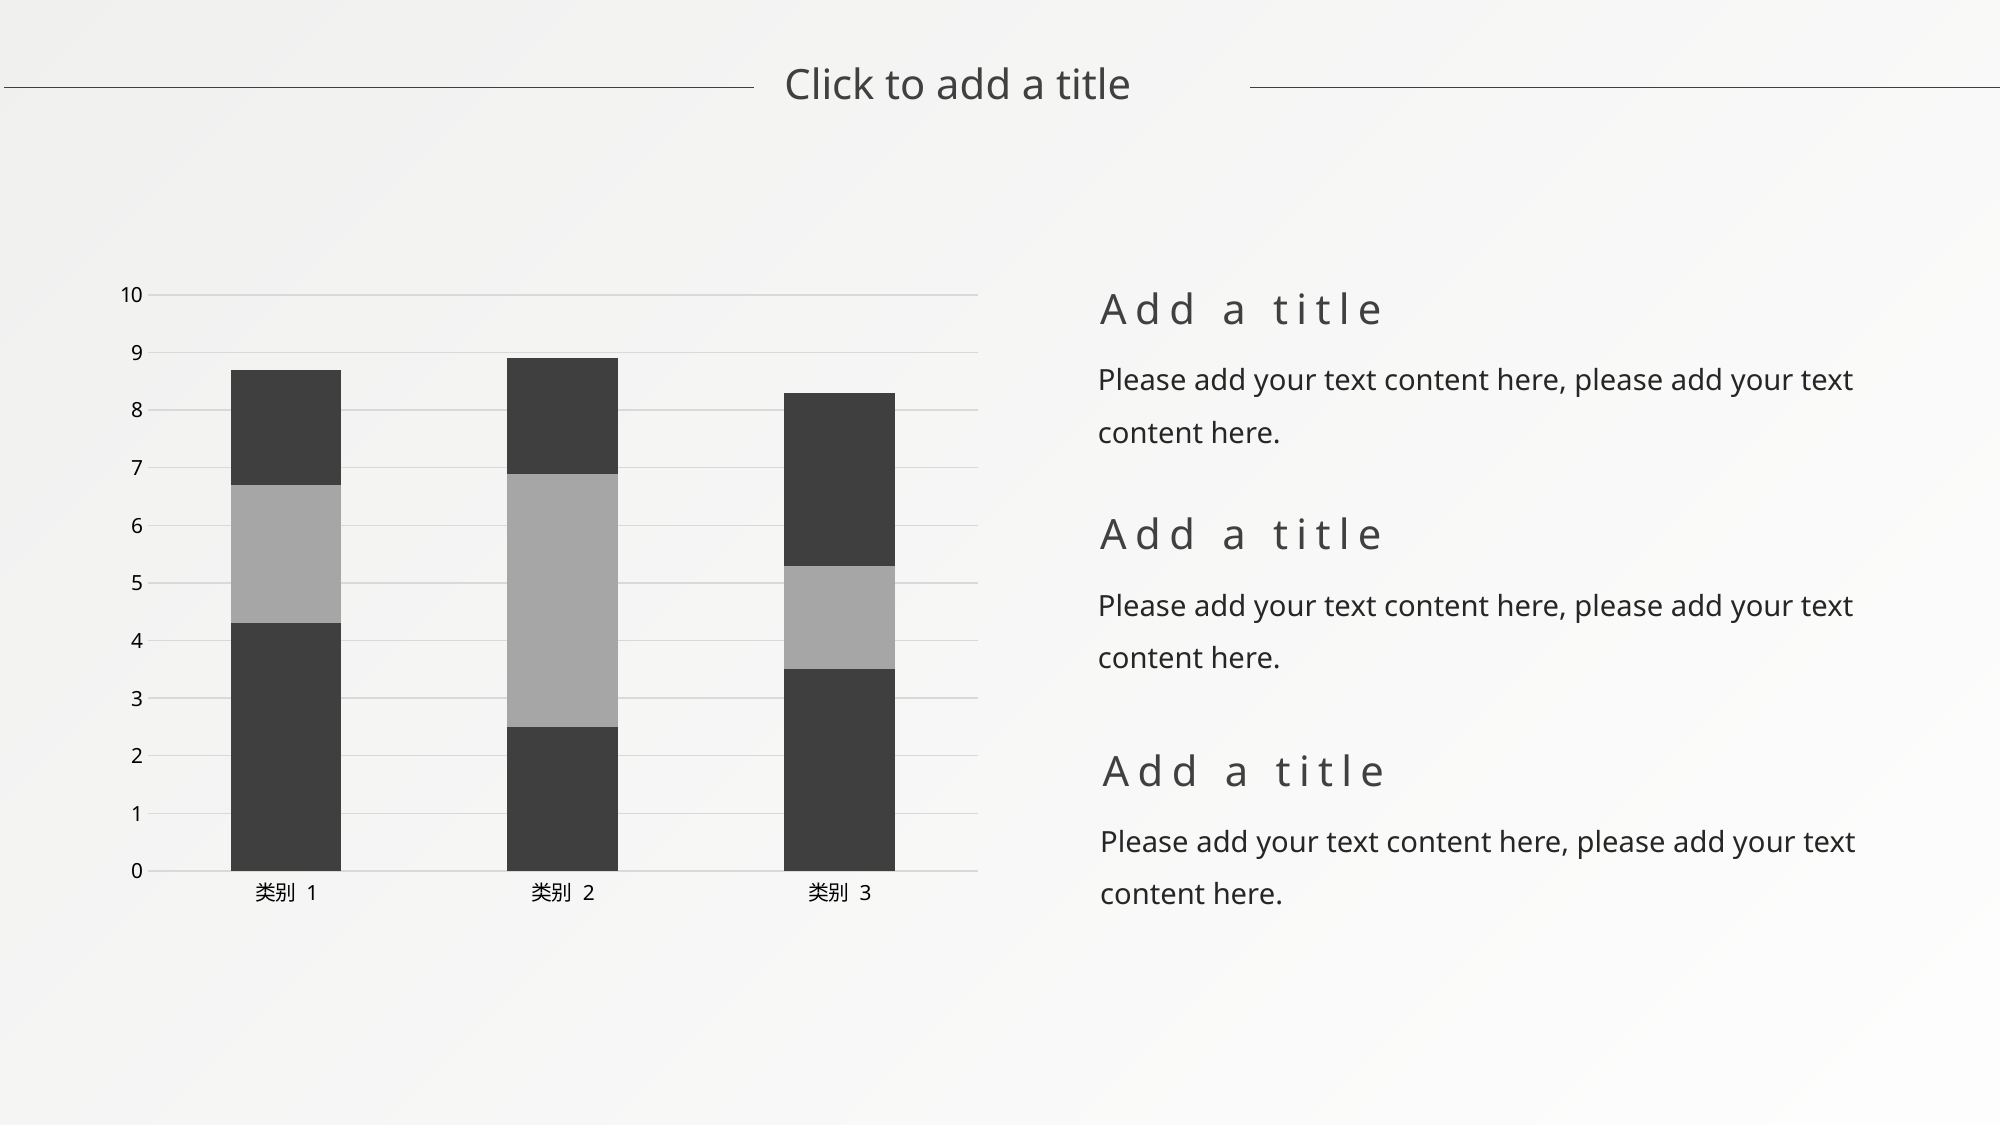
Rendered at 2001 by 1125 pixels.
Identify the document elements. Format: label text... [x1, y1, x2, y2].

text_box Click to add a title [769, 50, 1231, 115]
text_box Please add your text content here, please add your text content here. [1085, 798, 1914, 918]
text_box Add a title [1087, 737, 1567, 802]
text_box Please add your text content here, please add your text content here. [1083, 561, 1912, 682]
chart [106, 275, 1011, 970]
text_box Add a title [1085, 275, 1565, 341]
text_box Please add your text content here, please add your text content here. [1083, 336, 1912, 457]
text_box Add a title [1085, 500, 1565, 566]
